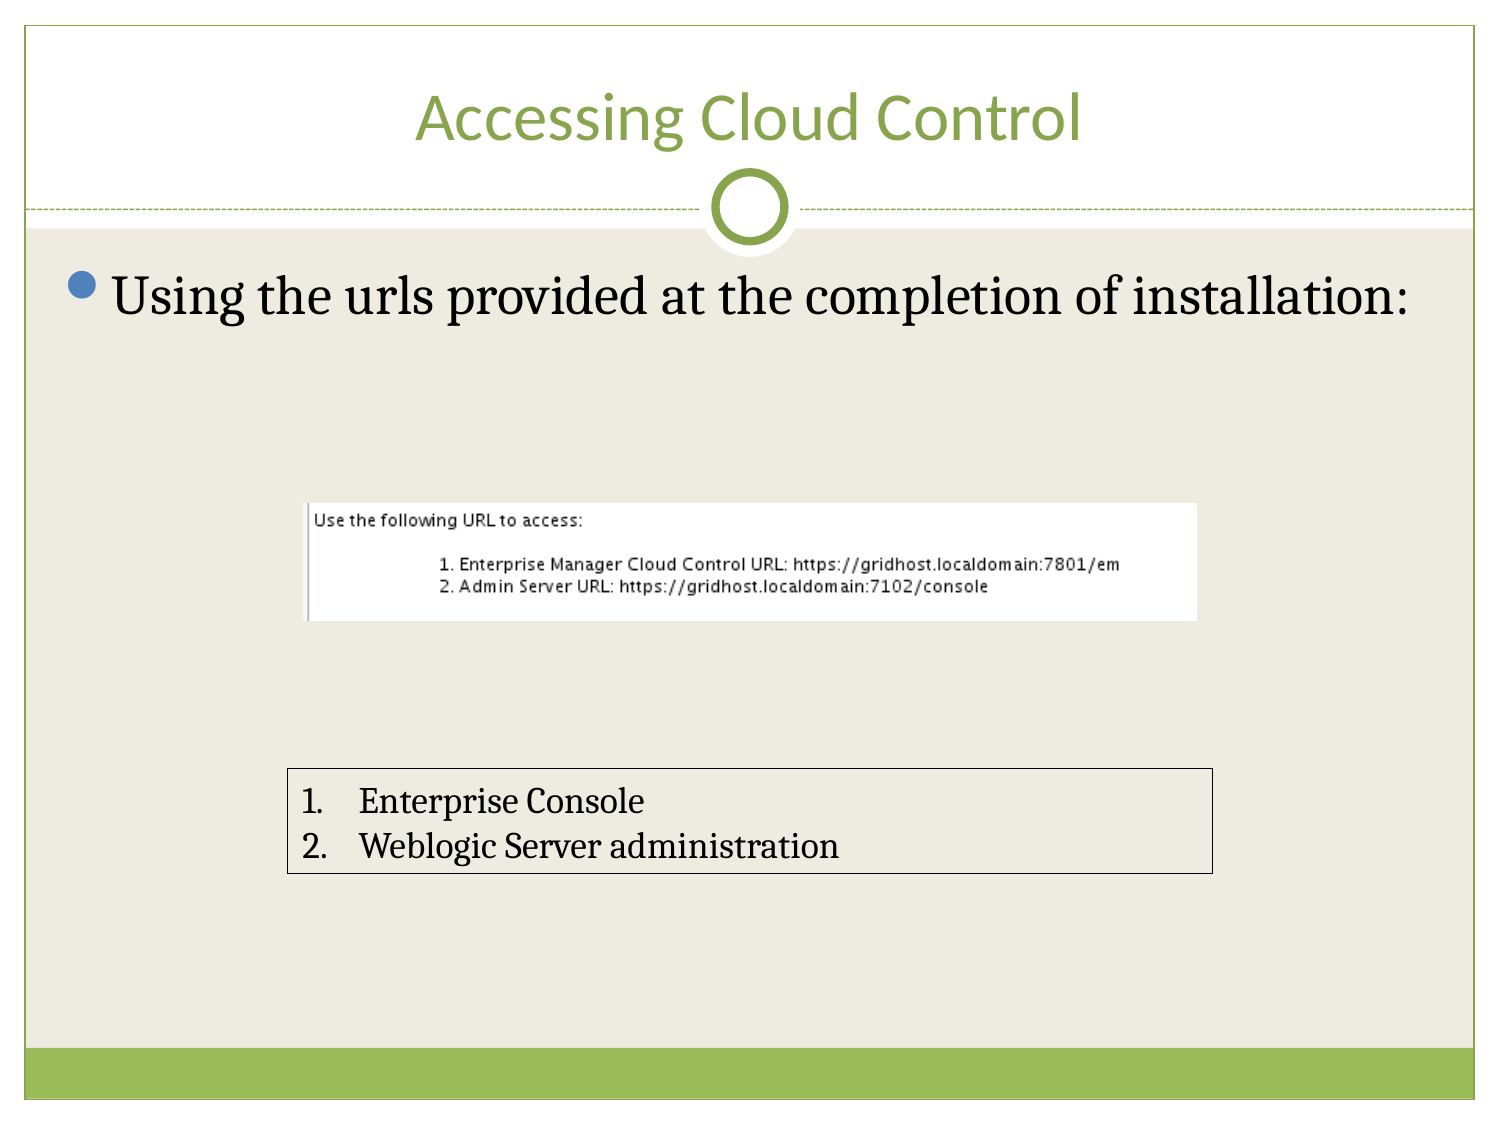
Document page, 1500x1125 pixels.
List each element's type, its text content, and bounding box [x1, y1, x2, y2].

picture [303, 503, 1197, 621]
text_box Enterprise Console Weblogic Server administration [287, 768, 1213, 874]
list Using the urls provided at the completion of installation: [49, 250, 1445, 1001]
title Accessing Cloud Control [49, 37, 1450, 162]
